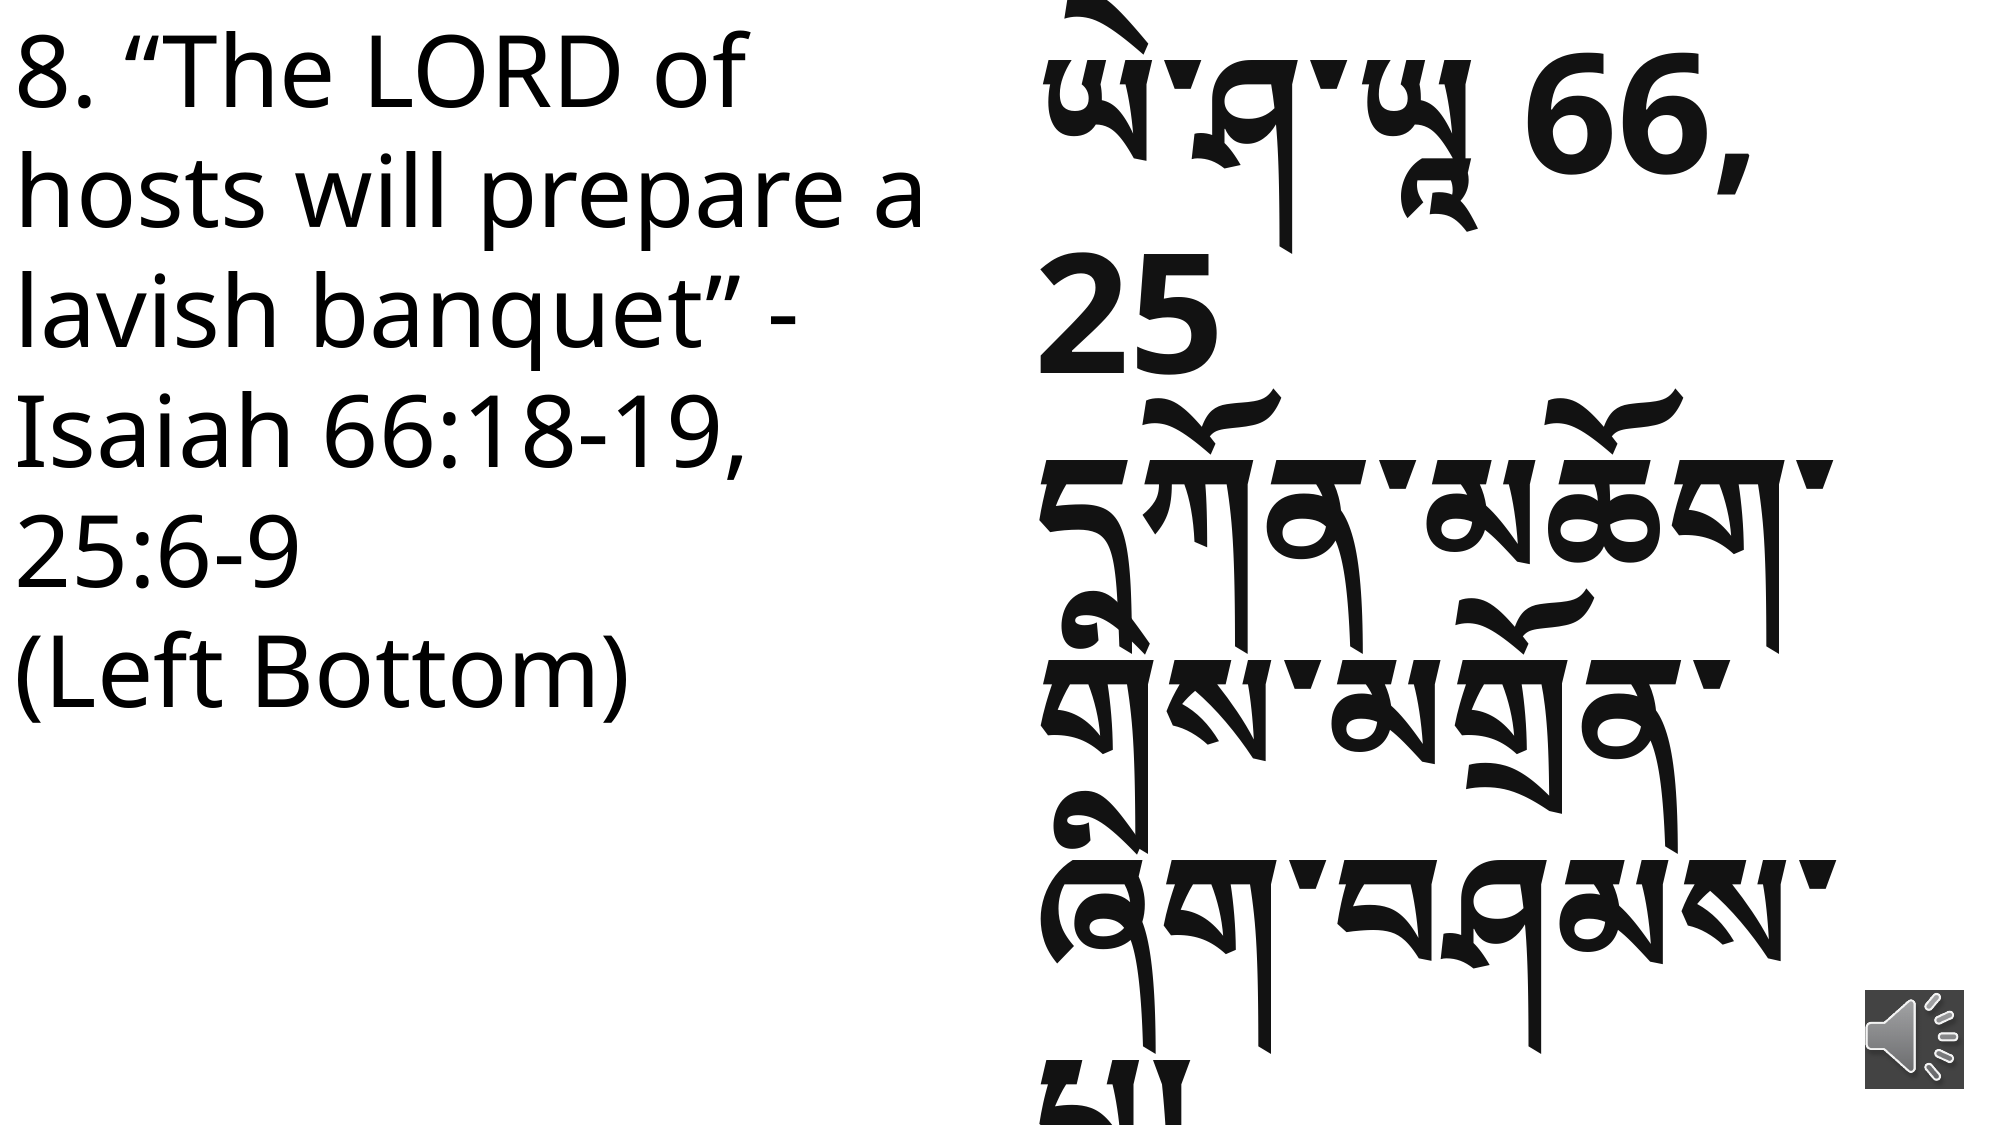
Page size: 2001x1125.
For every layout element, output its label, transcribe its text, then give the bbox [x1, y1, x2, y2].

text_box 8. “The LORD of hosts will prepare a lavish banquet” - Isaiah 66:18-19, 25:6-9 (Left Bottom) [0, 0, 981, 1125]
picture [1864, 989, 1965, 1090]
text_box ཡེ་ཤ་ཡཱ 66, 25 དཀོན་མཆོག་གིས་མགྲོན་ཞིག་བཤམས་པ། [1019, 0, 2000, 1125]
